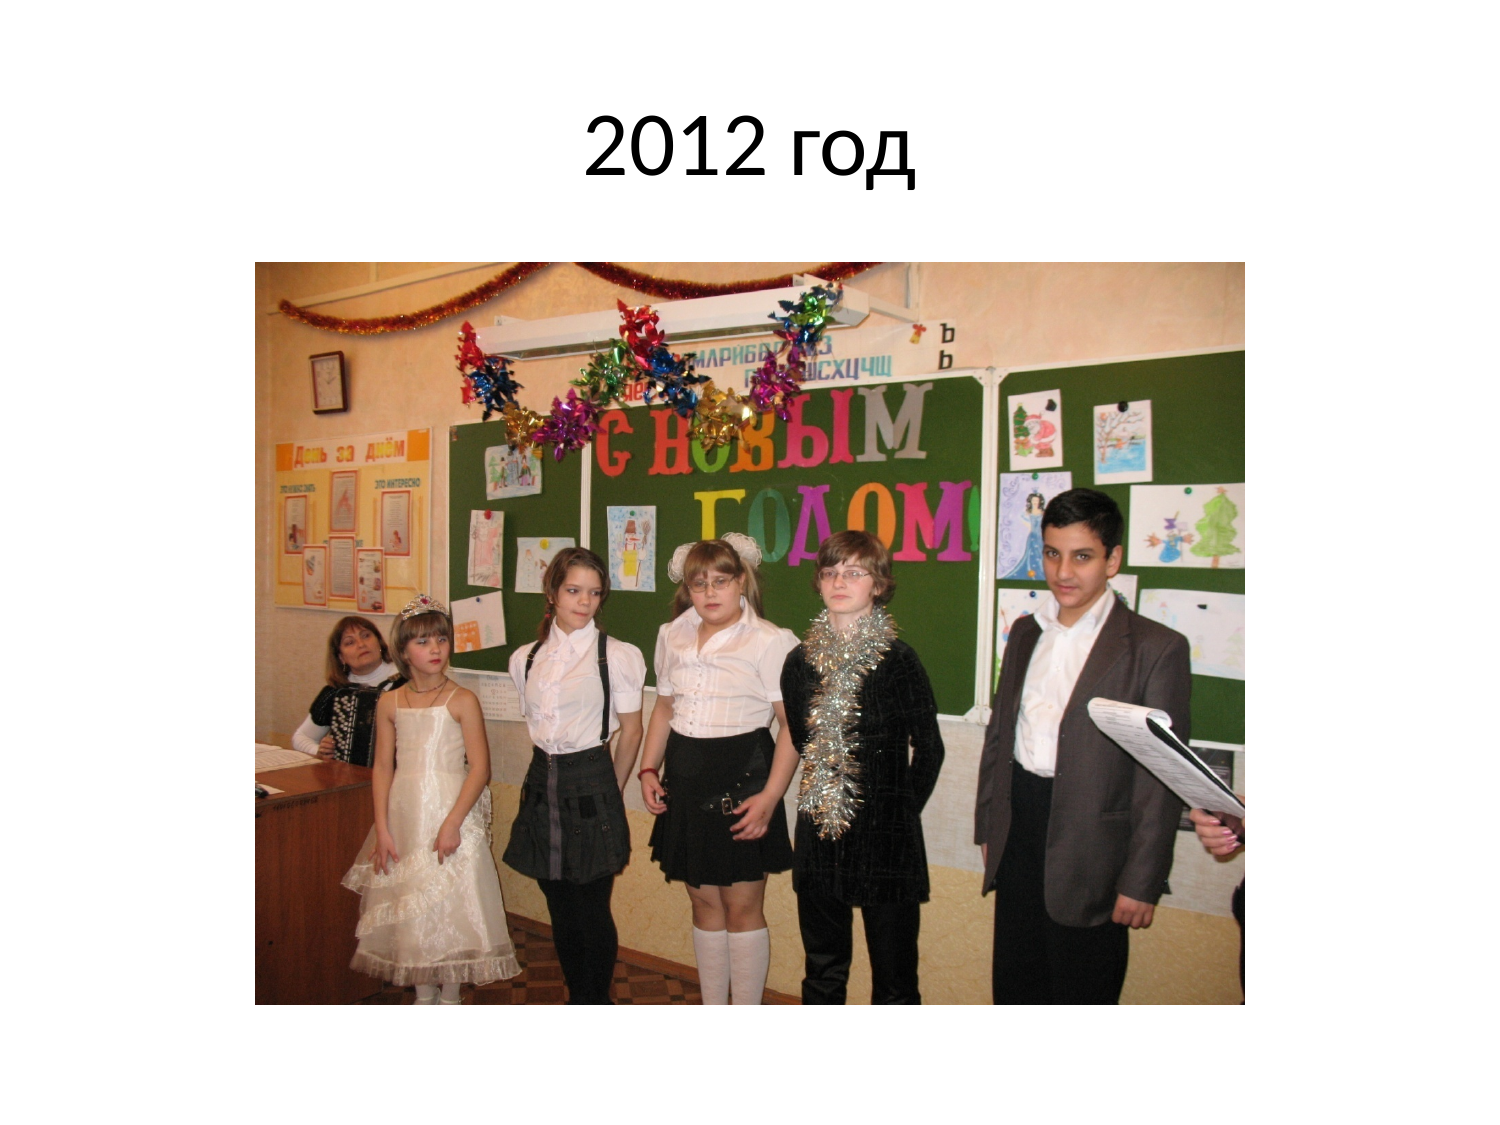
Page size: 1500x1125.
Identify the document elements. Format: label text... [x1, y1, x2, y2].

title 2012 год [75, 45, 1425, 233]
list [254, 262, 1246, 1006]
